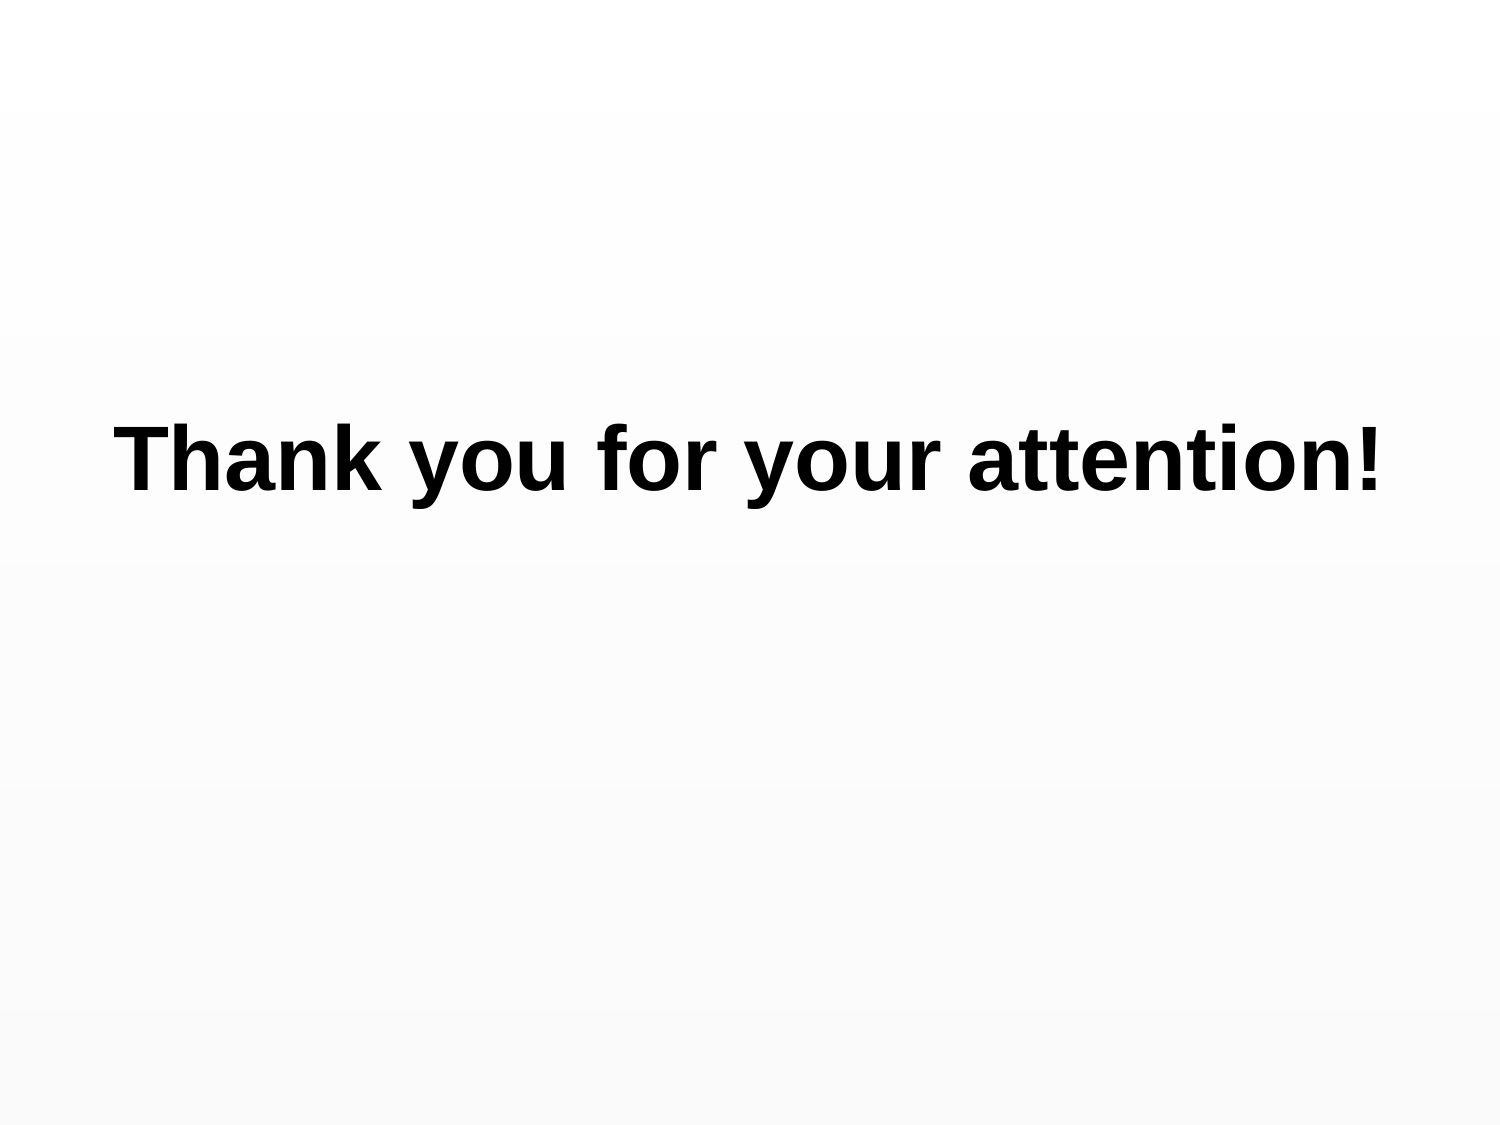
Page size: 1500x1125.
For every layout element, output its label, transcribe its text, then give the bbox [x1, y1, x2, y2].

text_box Thank you for your attention! [0, 391, 1500, 517]
